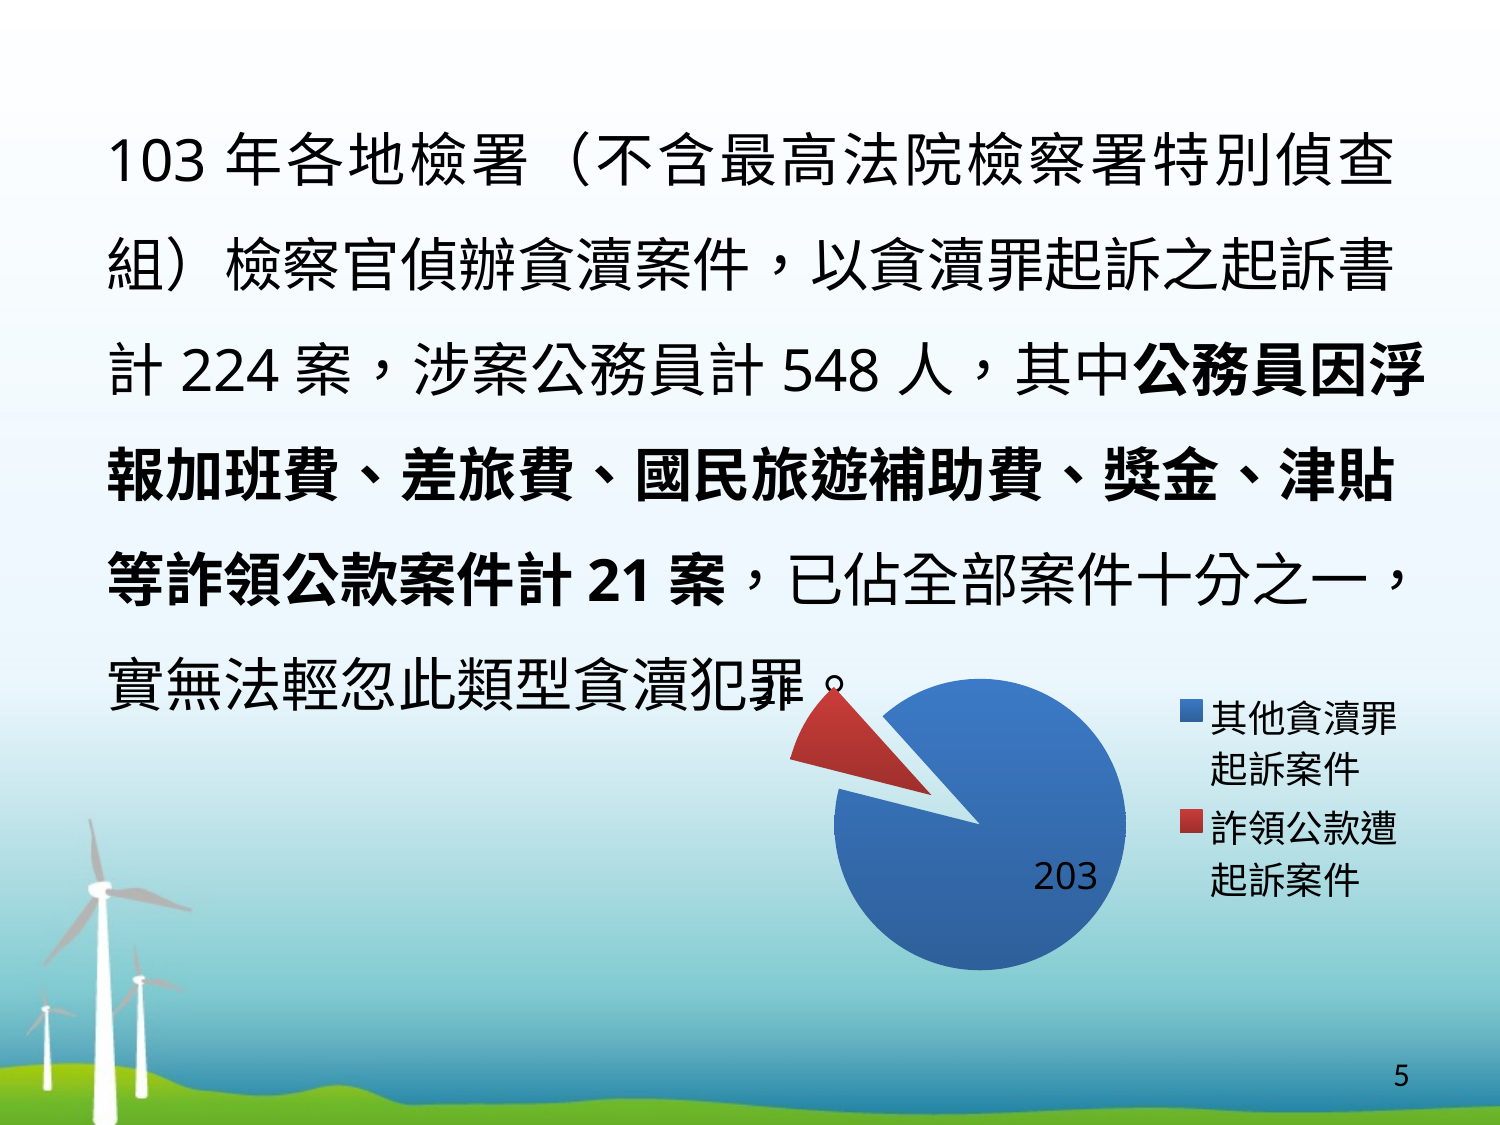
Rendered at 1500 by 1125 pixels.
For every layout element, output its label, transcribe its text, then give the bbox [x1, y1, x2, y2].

slide_number 5 [1074, 1042, 1425, 1103]
list 103年各地檢署（不含最高法院檢察署特別偵查組）檢察官偵辦貪瀆案件，以貪瀆罪起訴之起訴書計224案，涉案公務員計548人，其中公務員因浮報加班費、差旅費、國民旅遊補助費、獎金、津貼等詐領公款案件計21案，已佔全部案件十分之一，實無法輕忽此類型貪瀆犯罪。 [76, 66, 1427, 740]
chart [690, 597, 1424, 1000]
picture [0, 0, 1500, 1125]
